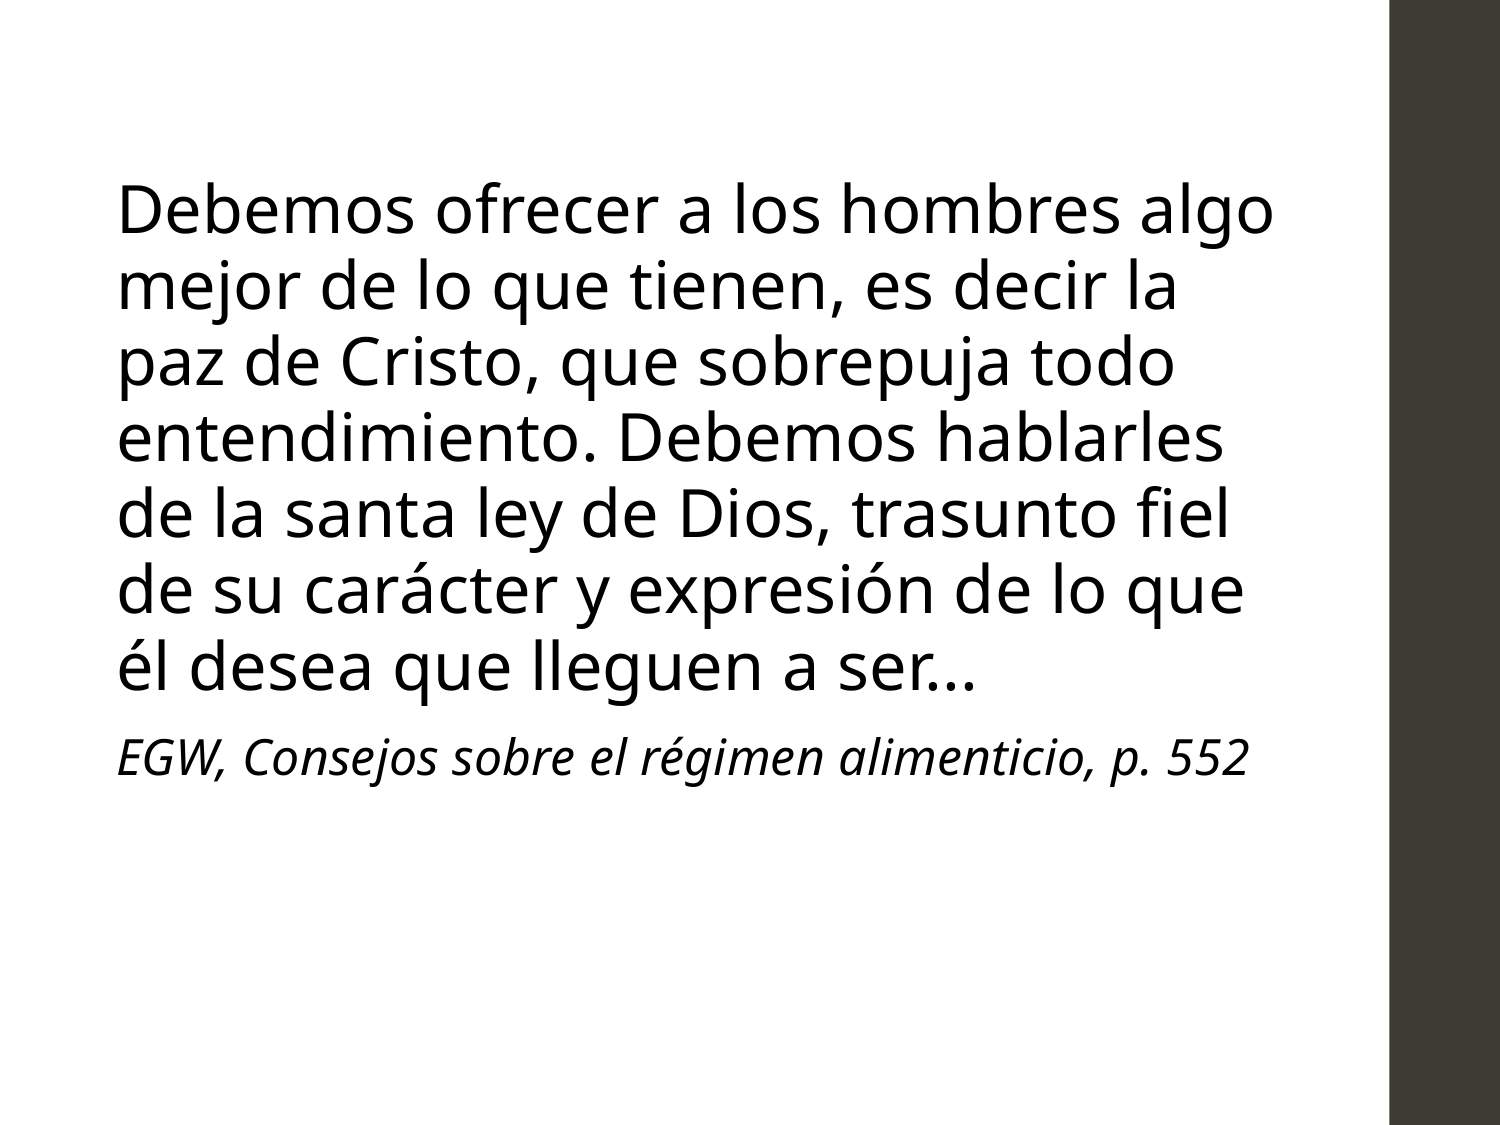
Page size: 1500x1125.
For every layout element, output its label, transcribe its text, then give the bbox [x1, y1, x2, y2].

list Debemos ofrecer a los hombres algo mejor de lo que tienen, es decir la paz de Cristo, que sobrepuja todo entendimiento. Debemos hablarles de la santa ley de Dios, trasunto fiel de su carácter y expresión de lo que él desea que lleguen a ser... EGW, Consejos sobre el régimen alimenticio, p. 552 [101, 165, 1317, 897]
